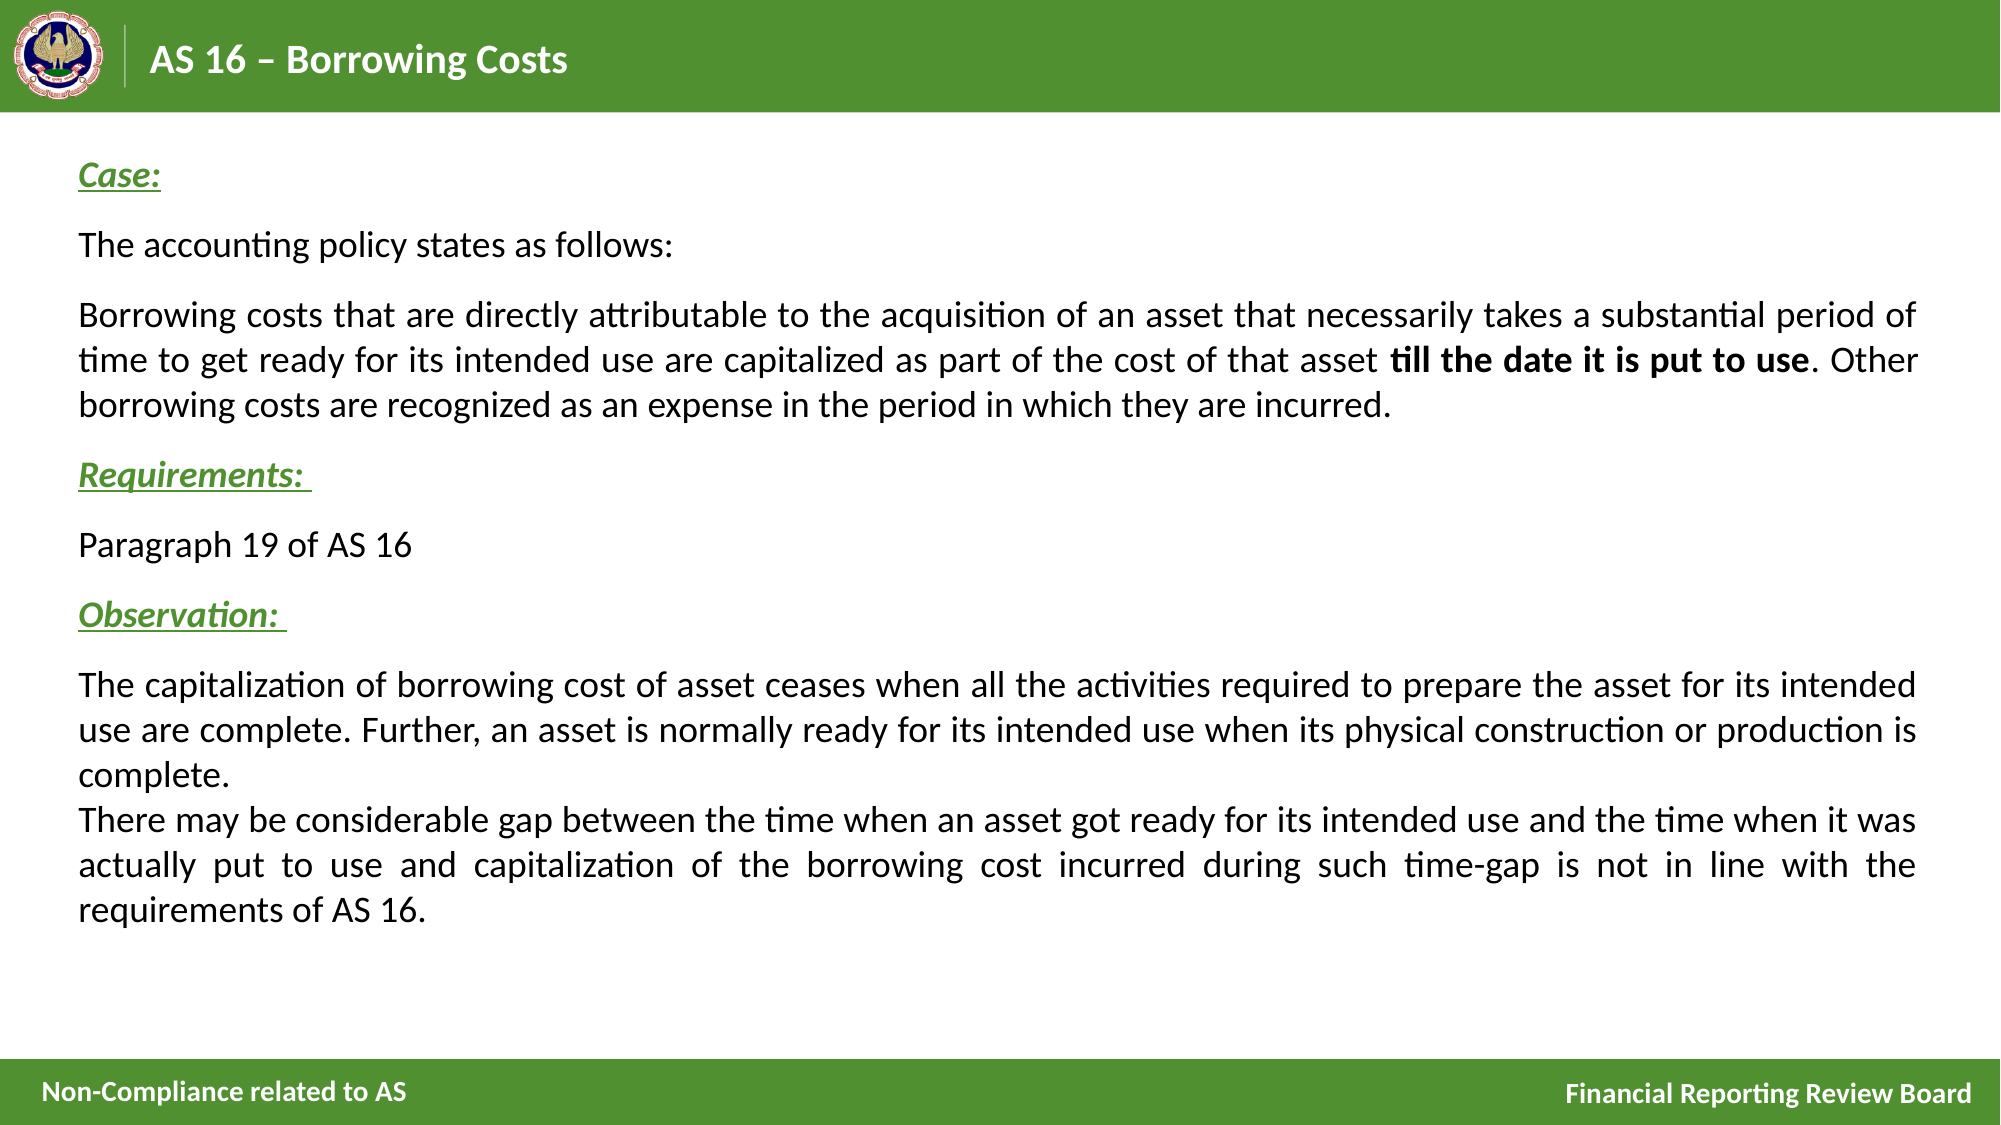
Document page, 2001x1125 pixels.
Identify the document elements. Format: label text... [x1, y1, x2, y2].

text_box Non-Compliance related to AS [26, 1065, 942, 1125]
title AS 16 – Borrowing Costs [138, 12, 1800, 100]
list Case: The accounting policy states as follows: Borrowing costs that are directly attributable to the acquisition of an asset that necessarily takes a substantial period of time to get ready for its intended use are capitalized as part of the cost of that asset till the date it is put to use. Other borrowing costs are recognized as an expense in the period in which they are incurred. Requirements: Paragraph 19 of AS 16 Observation: The capitalization of borrowing cost of asset ceases when all the activities required to prepare the asset for its intended use are complete. Further, an asset is normally ready for its intended use when its physical construction or production is complete. There may be considerable gap between the time when an asset got ready for its intended use and the time when it was actually put to use and capitalization of the borrowing cost incurred during such time-gap is not in line with the requirements of AS 16. [63, 149, 1934, 1012]
picture [12, 9, 104, 100]
